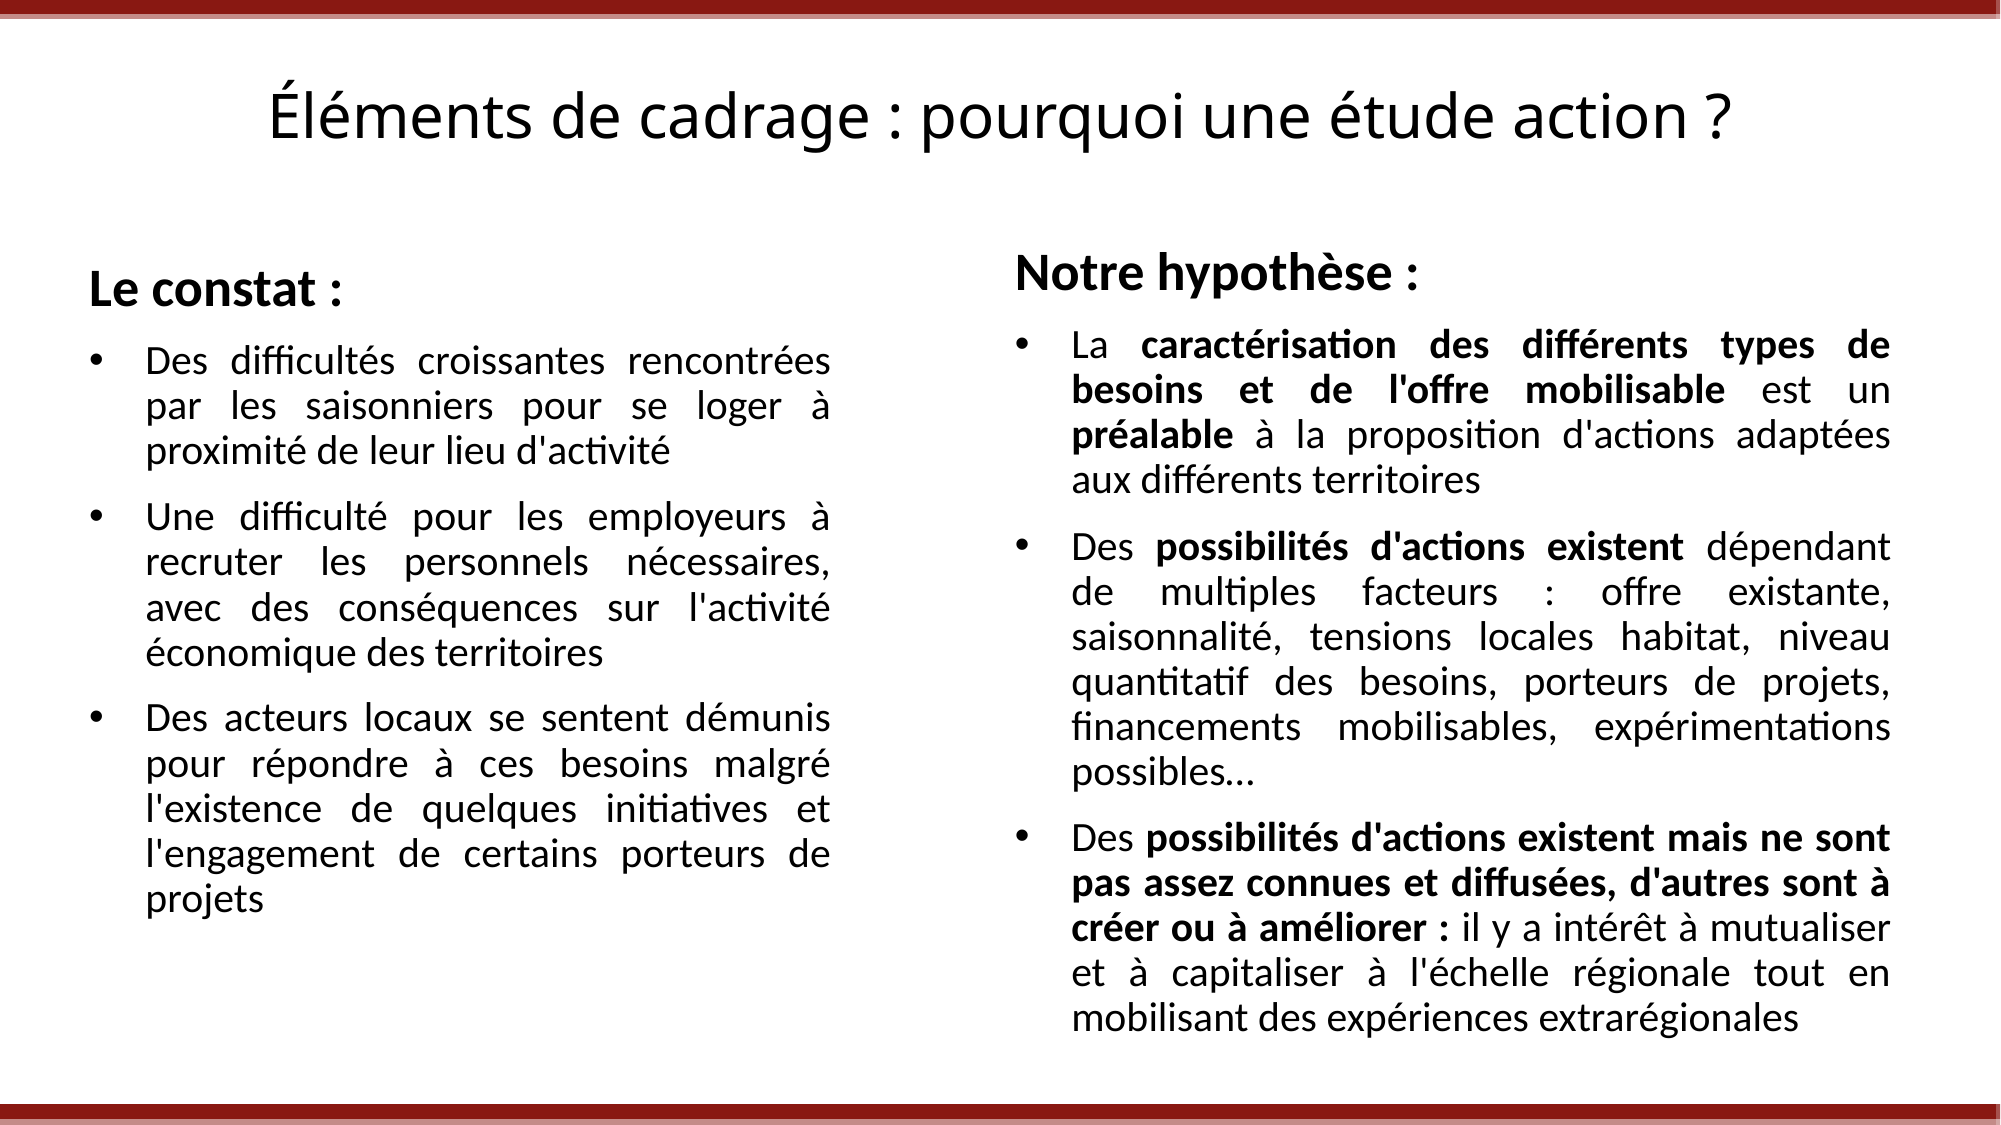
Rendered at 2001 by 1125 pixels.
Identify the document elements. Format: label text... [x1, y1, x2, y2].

text_box Notre hypothèse : La caractérisation des différents types de besoins et de l'offre mobilisable est un préalable à la proposition d'actions adaptées aux différents territoires Des possibilités d'actions existent dépendant de multiples facteurs : offre existante, saisonnalité, tensions locales habitat, niveau quantitatif des besoins, porteurs de projets, financements mobilisables, expérimentations possibles… Des possibilités d'actions existent mais ne sont pas assez connues et diffusées, d'autres sont à créer ou à améliorer : il y a intérêt à mutualiser et à capitaliser à l'échelle régionale tout en mobilisant des expériences extrarégionales [999, 235, 1907, 1125]
subtitle Le constat : Des difficultés croissantes rencontrées par les saisonniers pour se loger à proximité de leur lieu d'activité Une difficulté pour les employeurs à recruter les personnels nécessaires, avec des conséquences sur l'activité économique des territoires Des acteurs locaux se sentent démunis pour répondre à ces besoins malgré l'existence de quelques initiatives et l'engagement de certains porteurs de projets [74, 251, 847, 1042]
picture [0, 0, 2001, 1125]
title Éléments de cadrage : pourquoi une étude action ? [249, 43, 1750, 160]
